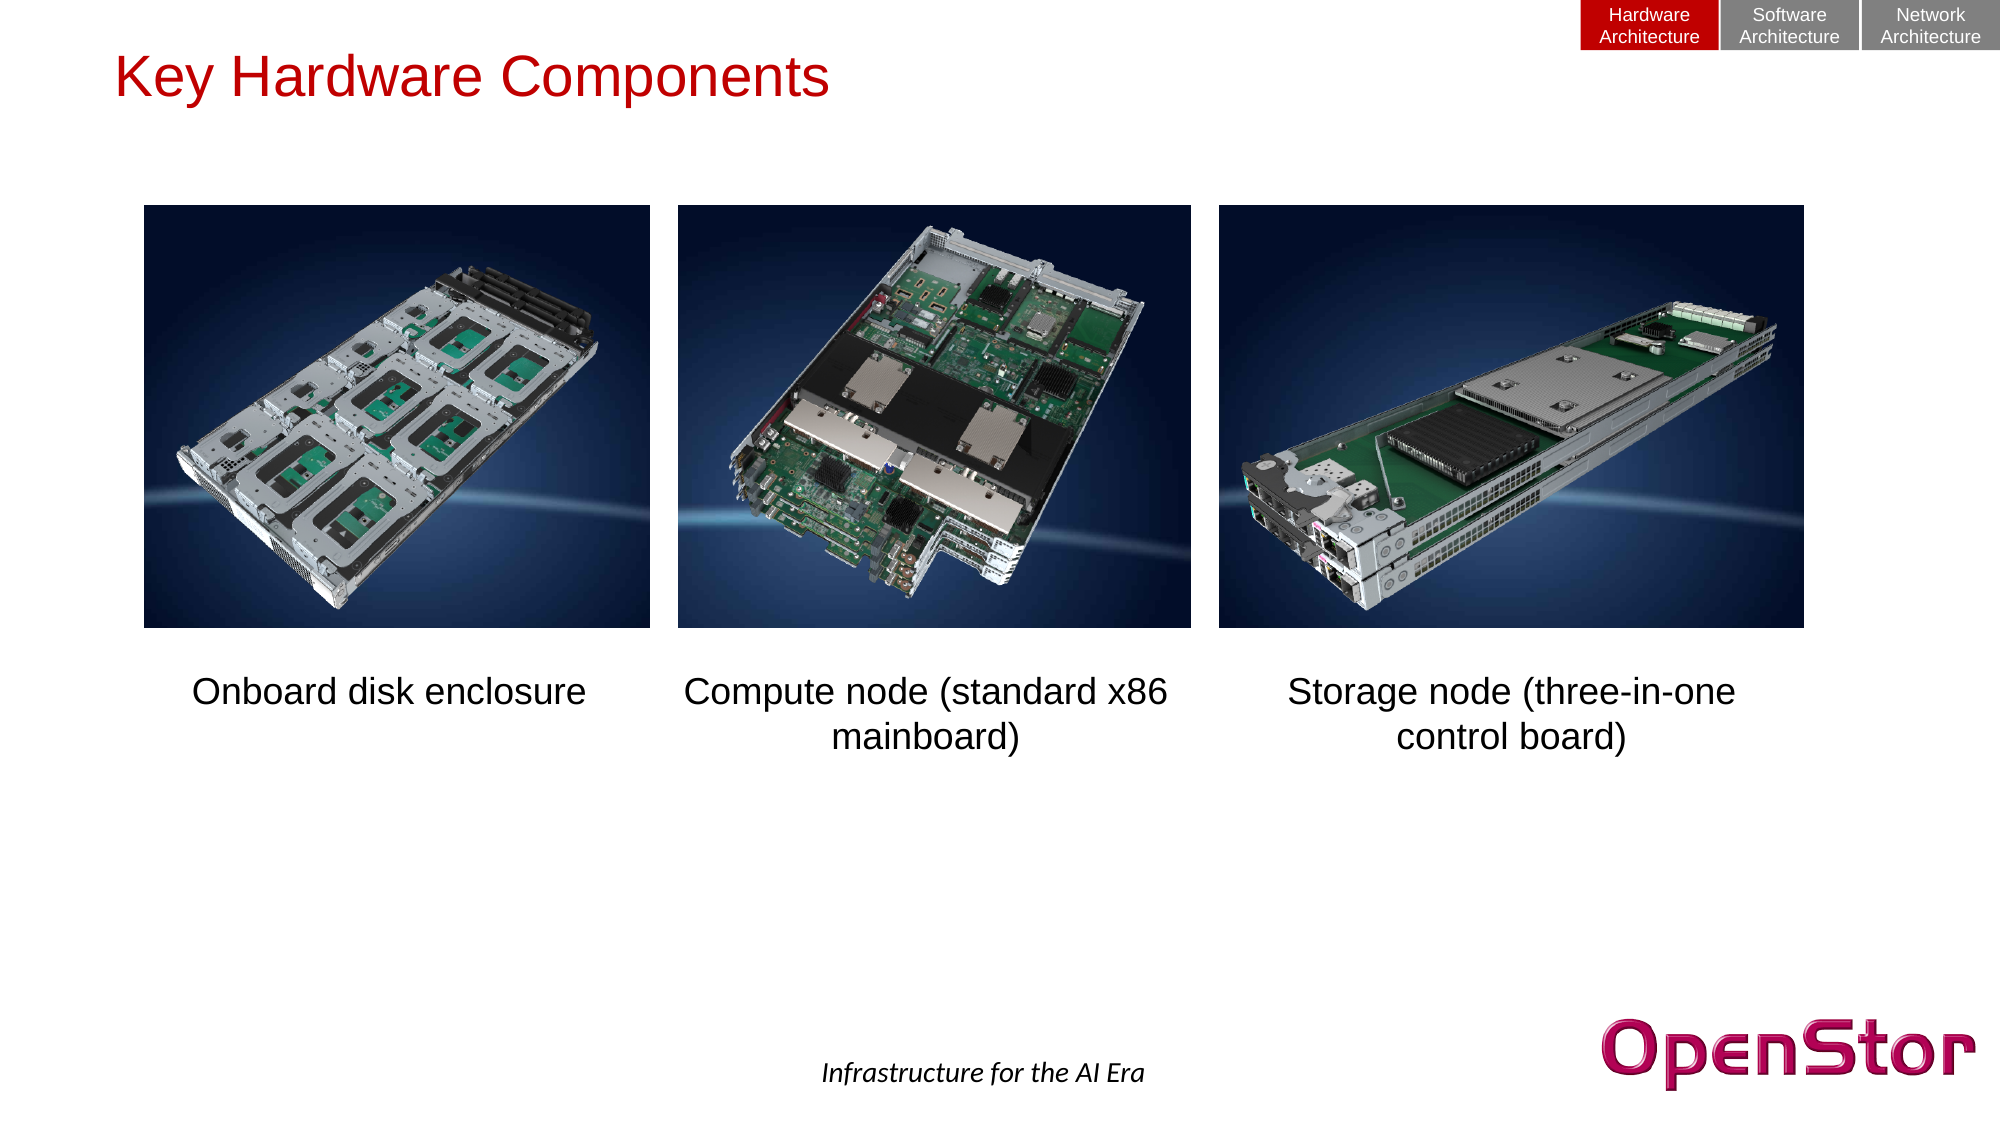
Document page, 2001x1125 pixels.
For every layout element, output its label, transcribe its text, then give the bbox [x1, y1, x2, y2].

picture [1597, 994, 1981, 1112]
text_box Storage node (three-in-one control board) [1242, 666, 1781, 713]
text_box Key Hardware Components [94, 27, 1881, 147]
text_box Compute node (standard x86 mainboard) [681, 666, 1171, 713]
text_box Onboard disk enclosure [144, 666, 634, 713]
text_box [144, 205, 1804, 628]
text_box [1580, 0, 2000, 51]
